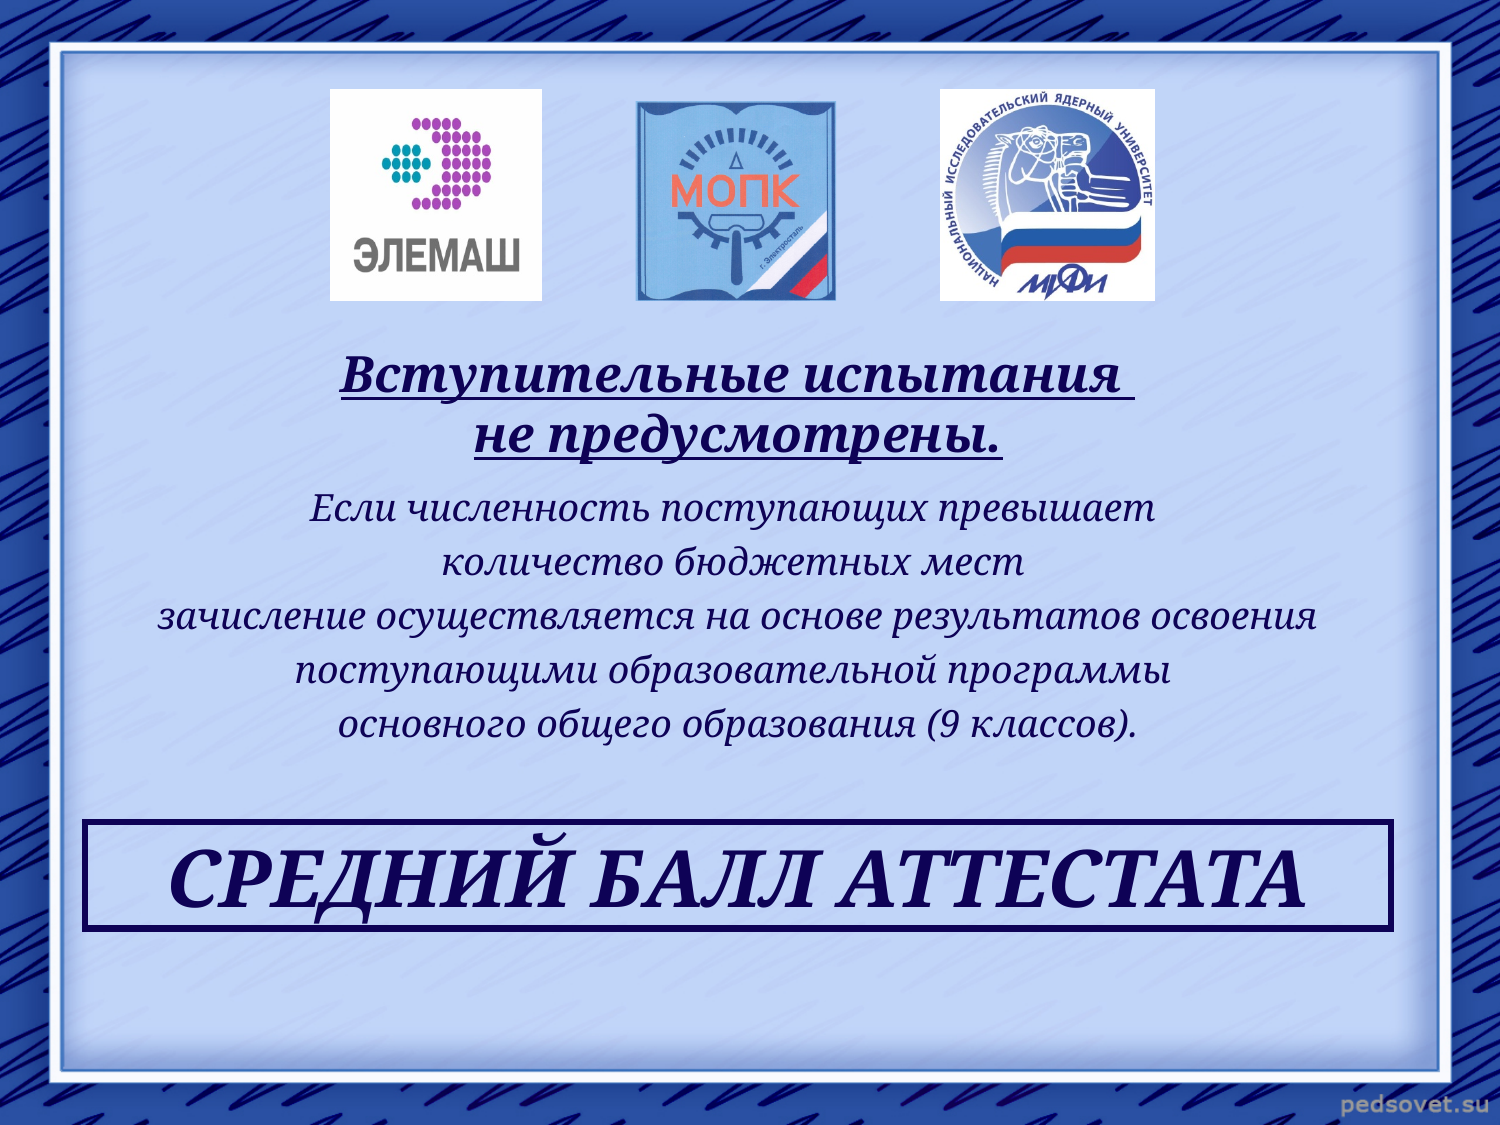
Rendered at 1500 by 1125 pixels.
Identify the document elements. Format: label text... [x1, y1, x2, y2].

text_box Если численность поступающих превышает количество бюджетных мест зачисление осуществляется на основе результатов освоения поступающими образовательной программы основного общего образования (9 классов). [85, 467, 1392, 753]
text_box СРЕДНИЙ БАЛЛ АТТЕСТАТА [85, 822, 1392, 929]
picture [0, 0, 1500, 1125]
text_box Вступительные испытания не предусмотрены. [247, 349, 1229, 457]
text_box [330, 89, 1156, 302]
